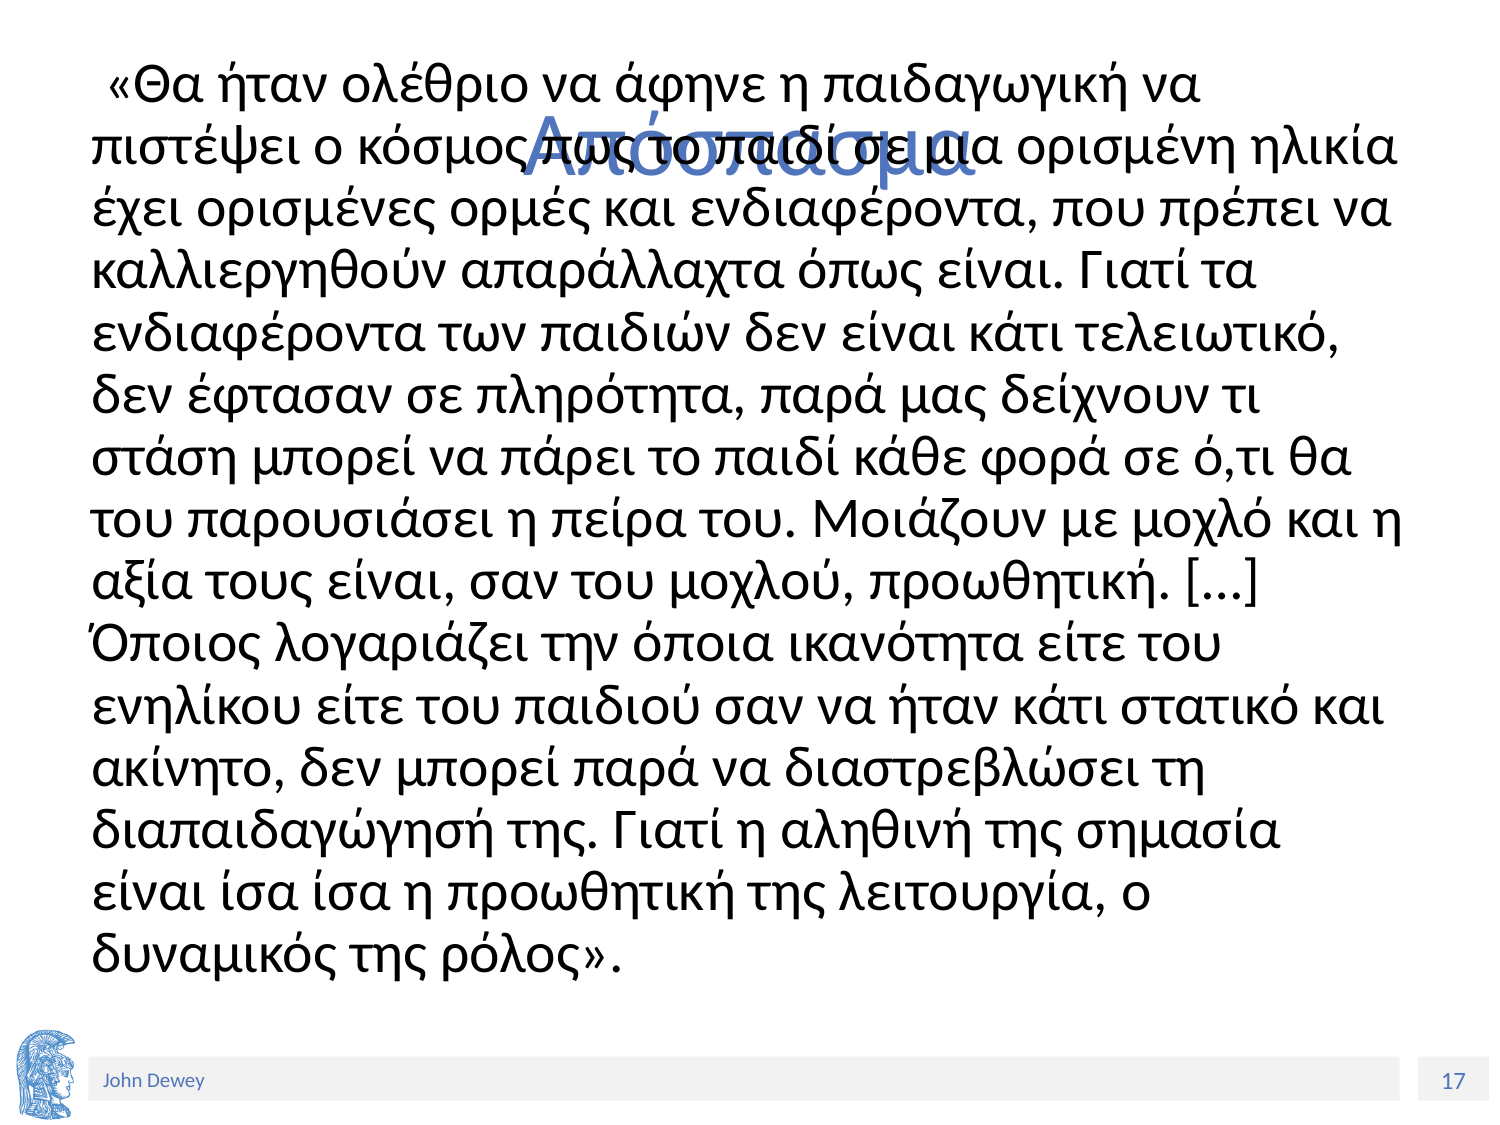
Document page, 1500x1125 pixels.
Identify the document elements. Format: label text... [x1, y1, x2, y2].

list «Θα ήταν ολέθριο να άφηνε η παιδαγωγική να πιστέψει ο κόσμος πως το παιδί σε μια ορισμένη ηλικία έχει ορισμένες ορμές και ενδιαφέροντα, που πρέπει να καλλιεργηθούν απαράλλαχτα όπως είναι. Γιατί τα ενδιαφέροντα των παιδιών δεν είναι κάτι τελειωτικό, δεν έφτασαν σε πληρότητα, παρά μας δείχνουν τι στάση μπορεί να πάρει το παιδί κάθε φορά σε ό,τι θα του παρουσιάσει η πείρα του. Μοιάζουν με μοχλό και η αξία τους είναι, σαν του μοχλού, προωθητική. […] Όποιος λογαριάζει την όποια ικανότητα είτε του ενηλίκου είτε του παιδιού σαν να ήταν κάτι στατικό και ακίνητο, δεν μπορεί παρά να διαστρεβλώσει τη διαπαιδαγώγησή της. Γιατί η αληθινή της σημασία είναι ίσα ίσα η προωθητική της λειτουργία, ο δυναμικός της ρόλος». [76, 45, 1427, 998]
picture [9, 1026, 81, 1120]
